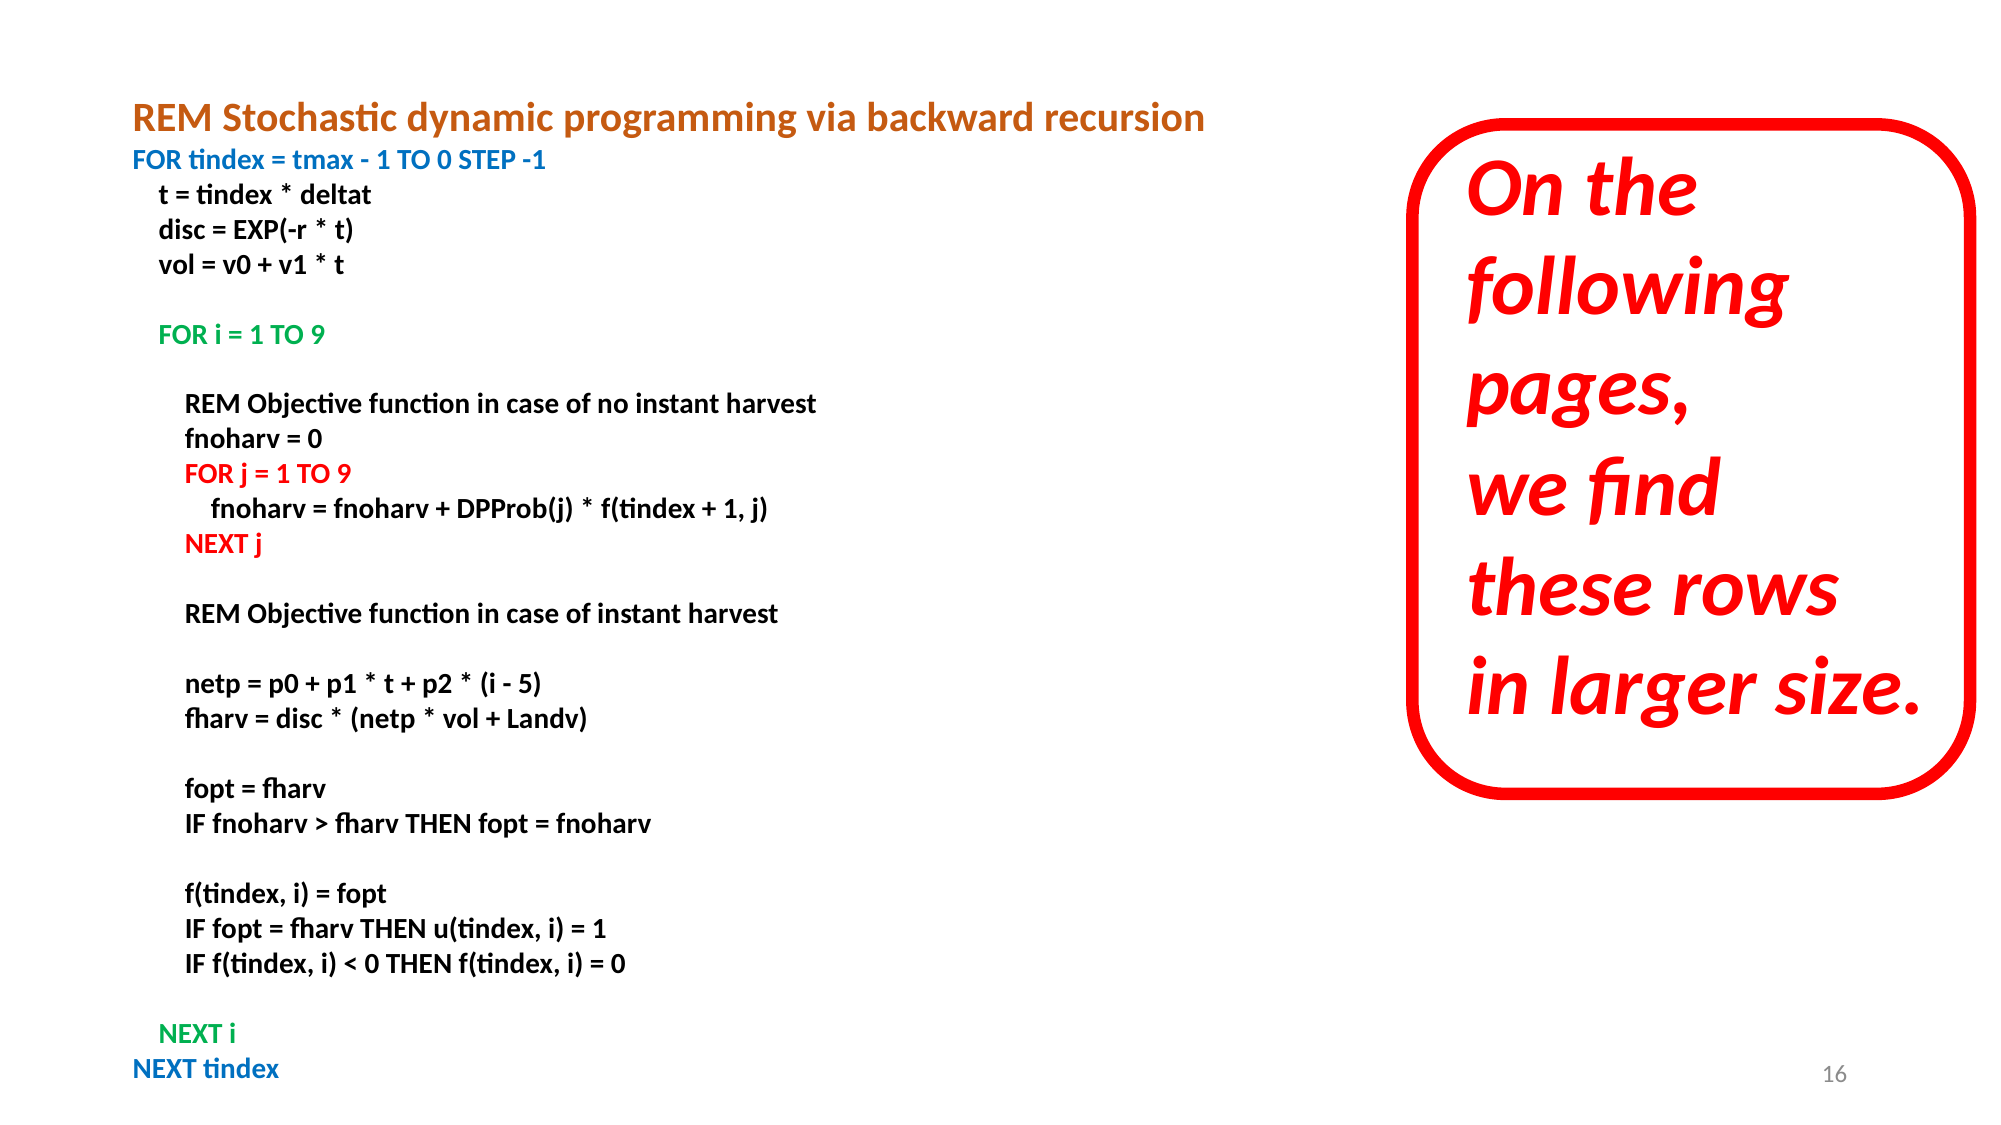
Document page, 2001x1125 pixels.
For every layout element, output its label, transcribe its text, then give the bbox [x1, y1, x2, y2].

text_box [1411, 123, 1972, 795]
text_box REM Stochastic dynamic programming via backward recursion FOR tindex = tmax - 1 TO 0 STEP -1 t = tindex * deltat disc = EXP(-r * t) vol = v0 + v1 * t FOR i = 1 TO 9 REM Objective function in case of no instant harvest fnoharv = 0 FOR j = 1 TO 9 fnoharv = fnoharv + DPProb(j) * f(tindex + 1, j) NEXT j REM Objective function in case of instant harvest netp = p0 + p1 * t + p2 * (i - 5) fharv = disc * (netp * vol + Landv) fopt = fharv IF fnoharv > fharv THEN fopt = fnoharv f(tindex, i) = fopt IF fopt = fharv THEN u(tindex, i) = 1 IF f(tindex, i) < 0 THEN f(tindex, i) = 0 NEXT i NEXT tindex [117, 82, 1545, 1092]
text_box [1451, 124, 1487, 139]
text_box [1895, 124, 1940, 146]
slide_number 16 [1412, 1042, 1863, 1103]
